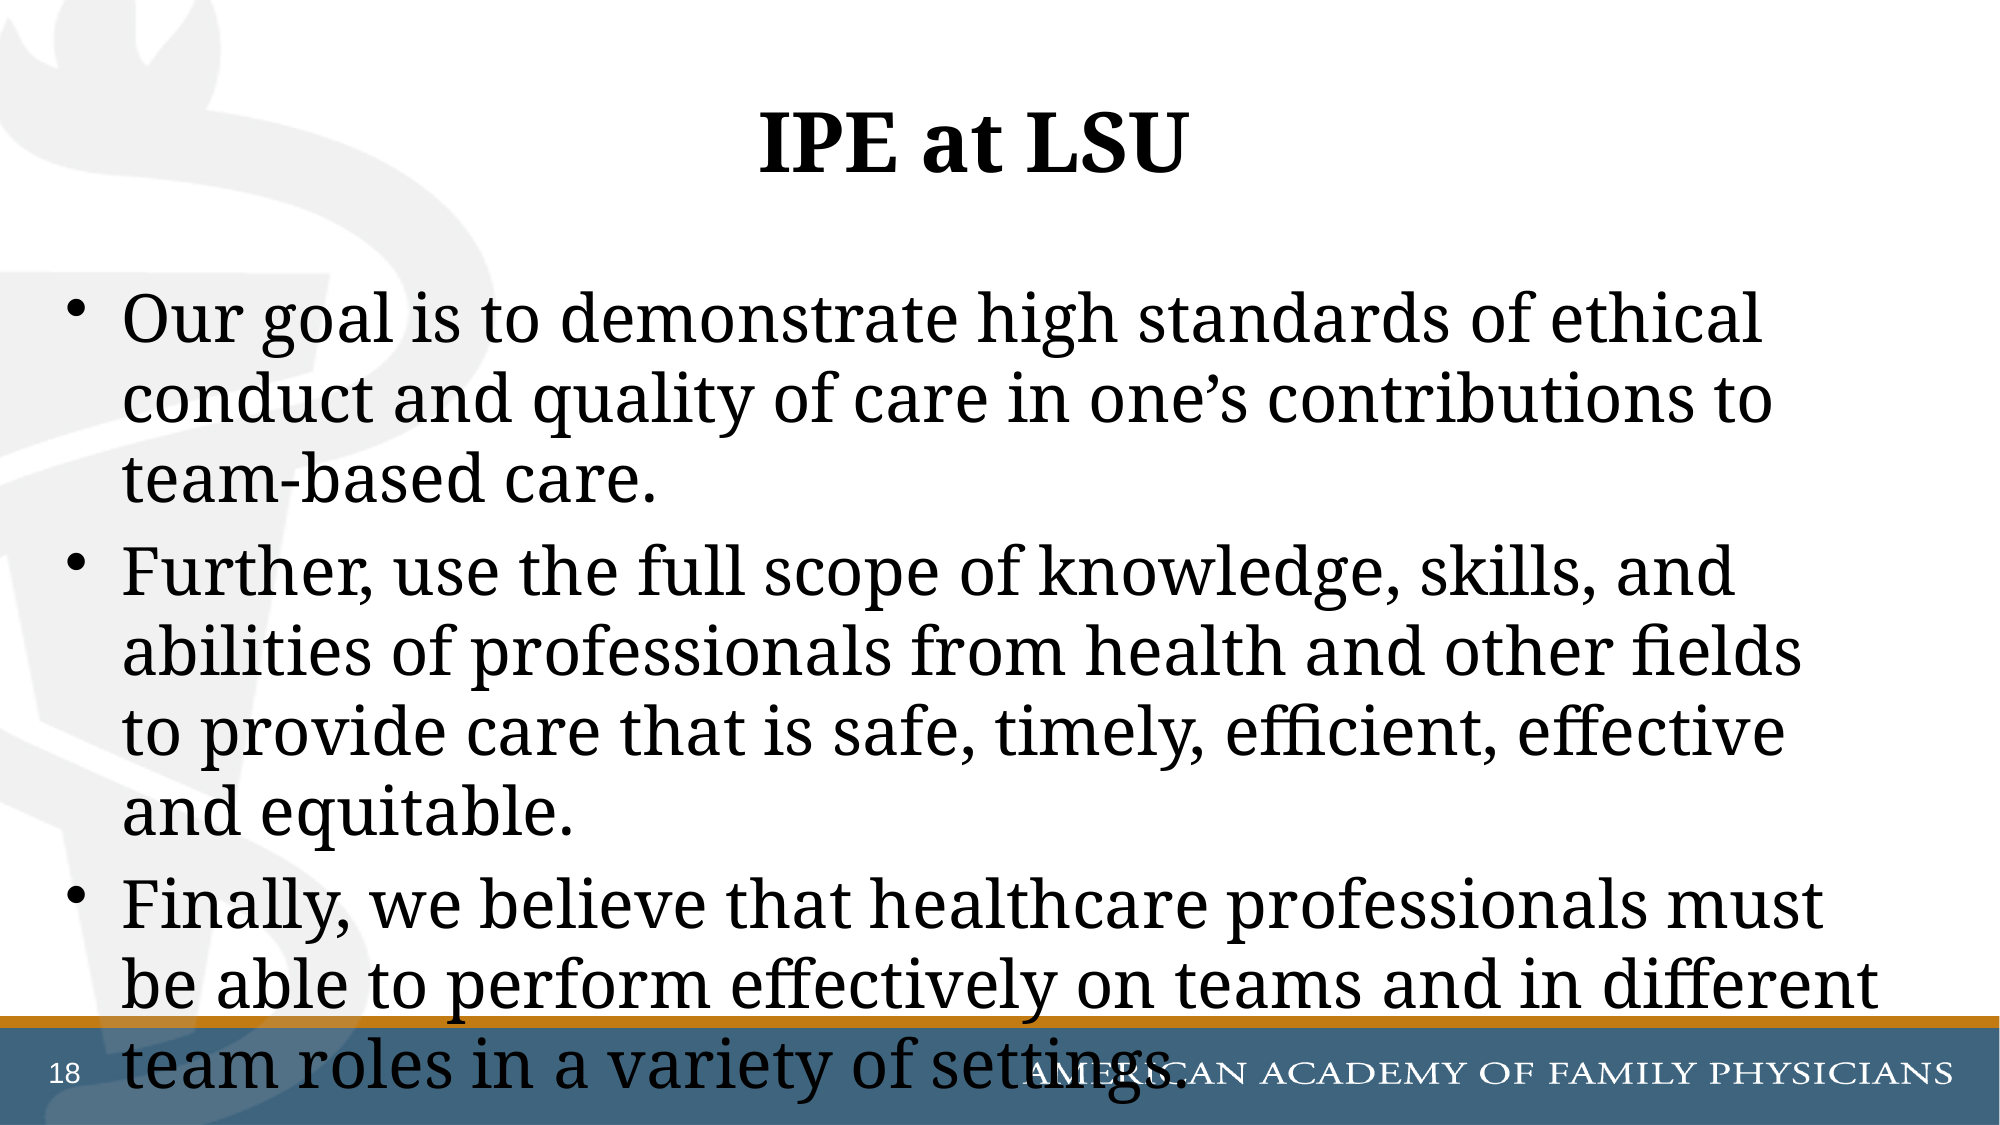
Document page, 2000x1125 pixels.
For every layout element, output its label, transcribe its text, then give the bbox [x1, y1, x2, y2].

slide_number 18 [33, 1046, 150, 1125]
title IPE at LSU [49, 45, 1900, 233]
picture [0, 0, 2000, 1125]
list Our goal is to demonstrate high standards of ethical conduct and quality of care in one’s contributions to team-based care. Further, use the full scope of knowledge, skills, and abilities of professionals from health and other fields to provide care that is safe, timely, efficient, effective and equitable. Finally, we believe that healthcare professionals must be able to perform effectively on teams and in different team roles in a variety of settings. [49, 268, 1900, 1011]
